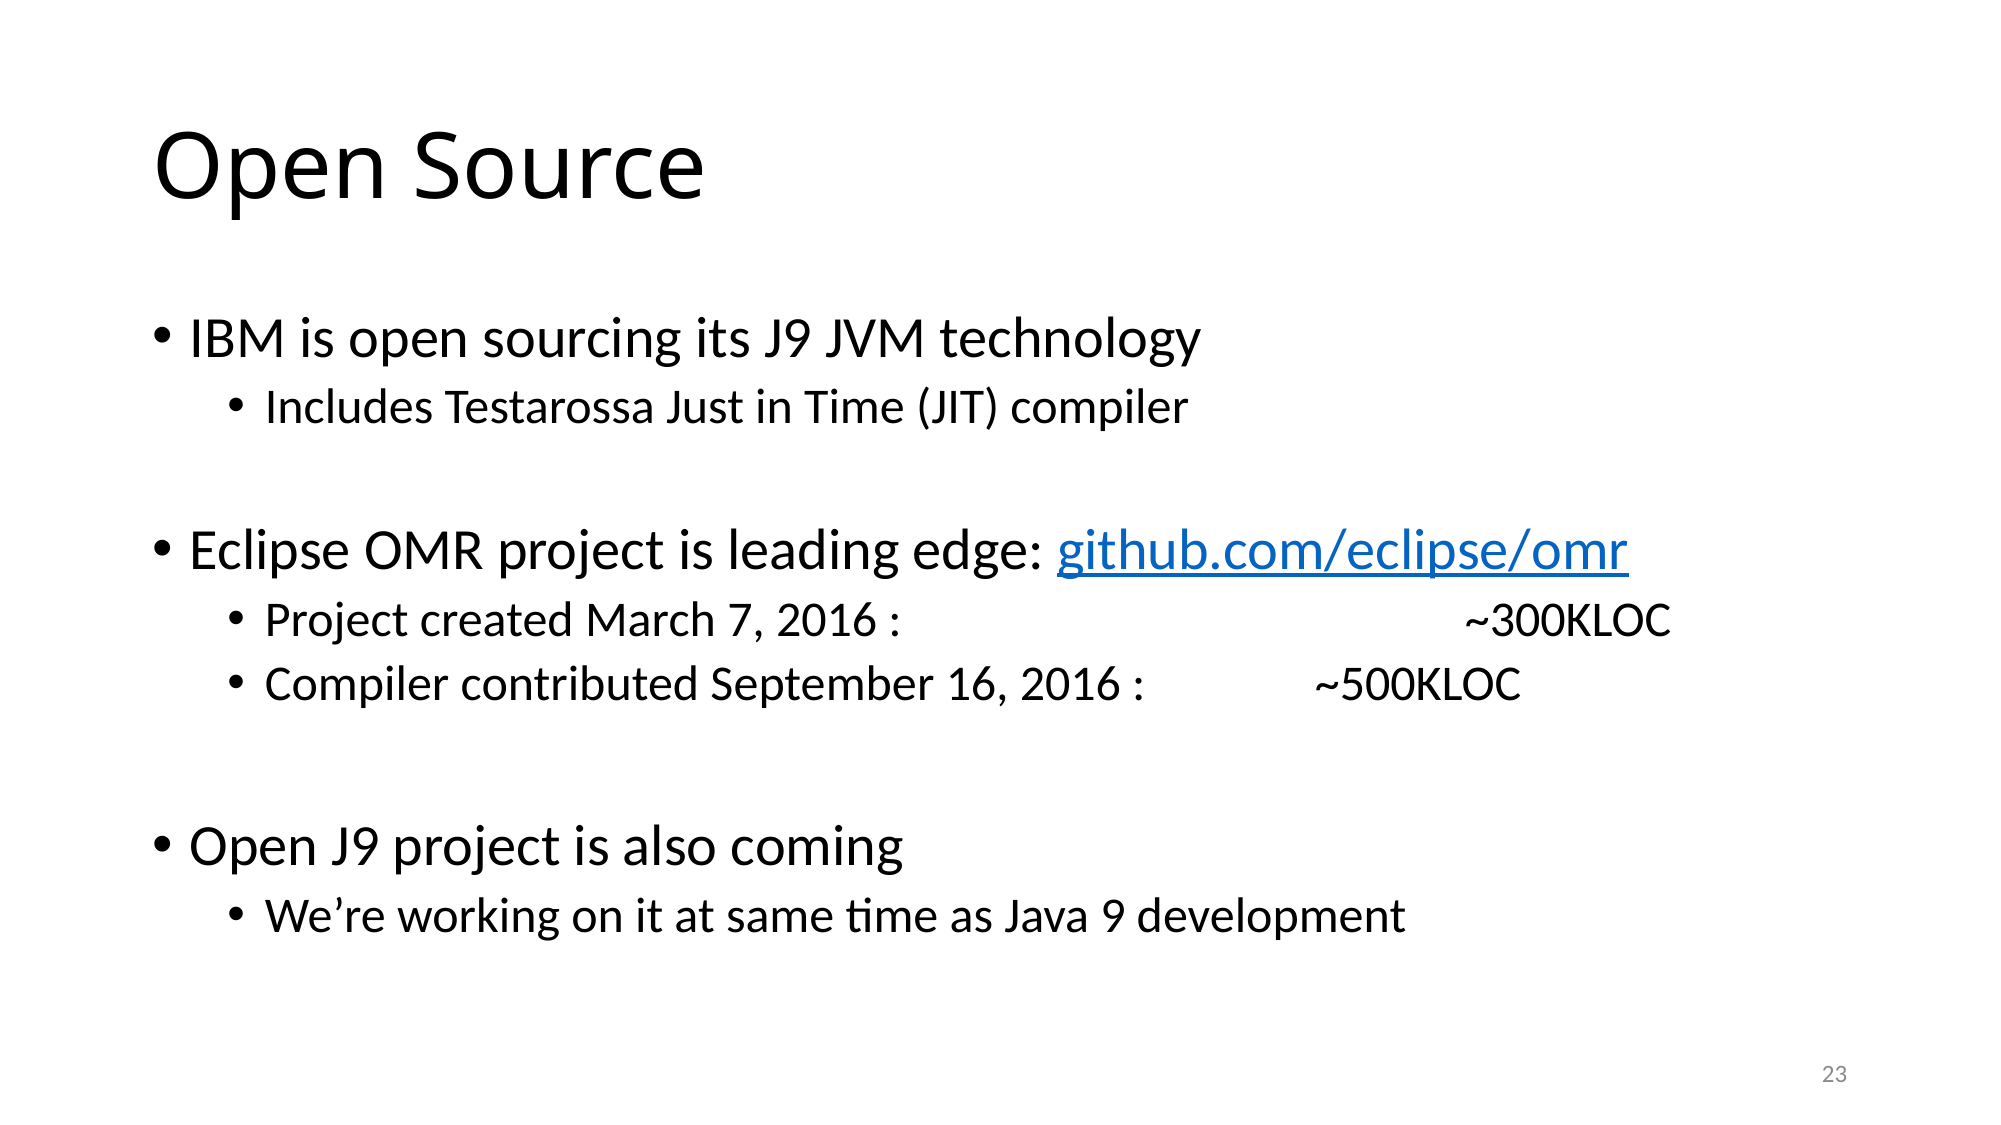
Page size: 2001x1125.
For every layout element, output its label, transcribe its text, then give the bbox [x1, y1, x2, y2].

slide_number 23 [1412, 1042, 1863, 1103]
title Open Source [137, 59, 1863, 278]
list IBM is open sourcing its J9 JVM technology Includes Testarossa Just in Time (JIT) compiler Eclipse OMR project is leading edge: github.com/eclipse/omr Project created March 7, 2016 : ~300KLOC Compiler contributed September 16, 2016 : ~500KLOC Open J9 project is also coming We’re working on it at same time as Java 9 development [137, 299, 1863, 1014]
